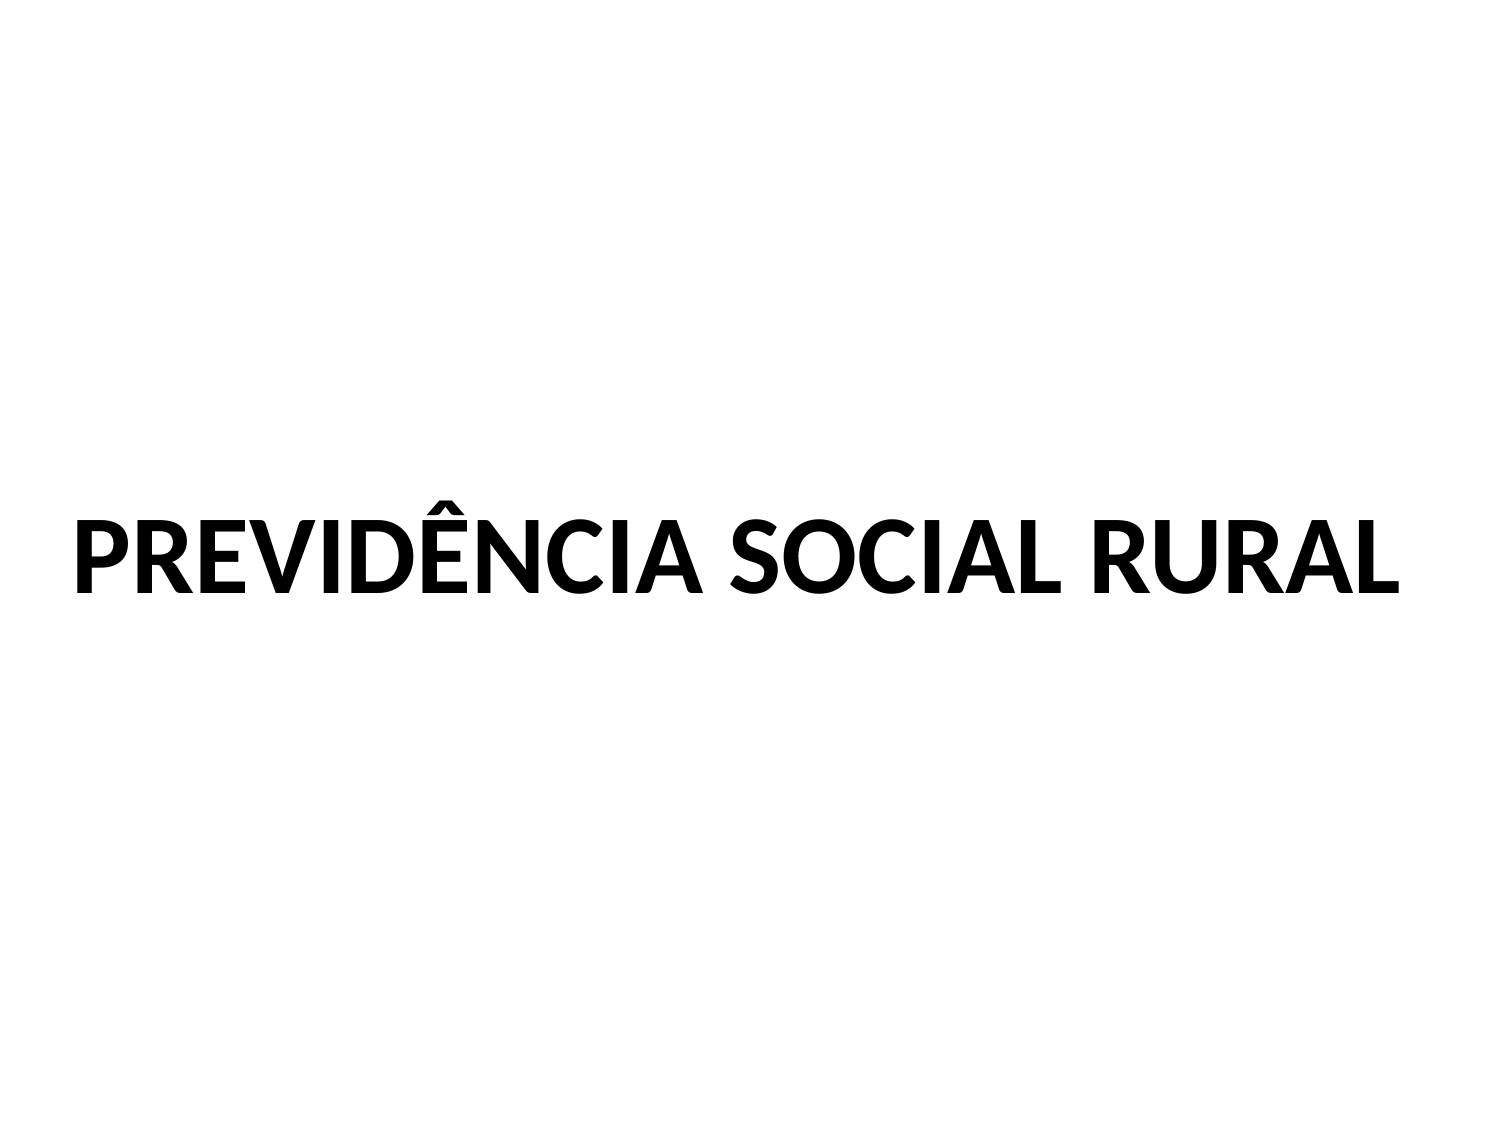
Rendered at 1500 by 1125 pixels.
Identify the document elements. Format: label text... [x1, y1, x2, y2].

text_box PREVIDÊNCIA SOCIAL RURAL [0, 473, 1500, 624]
